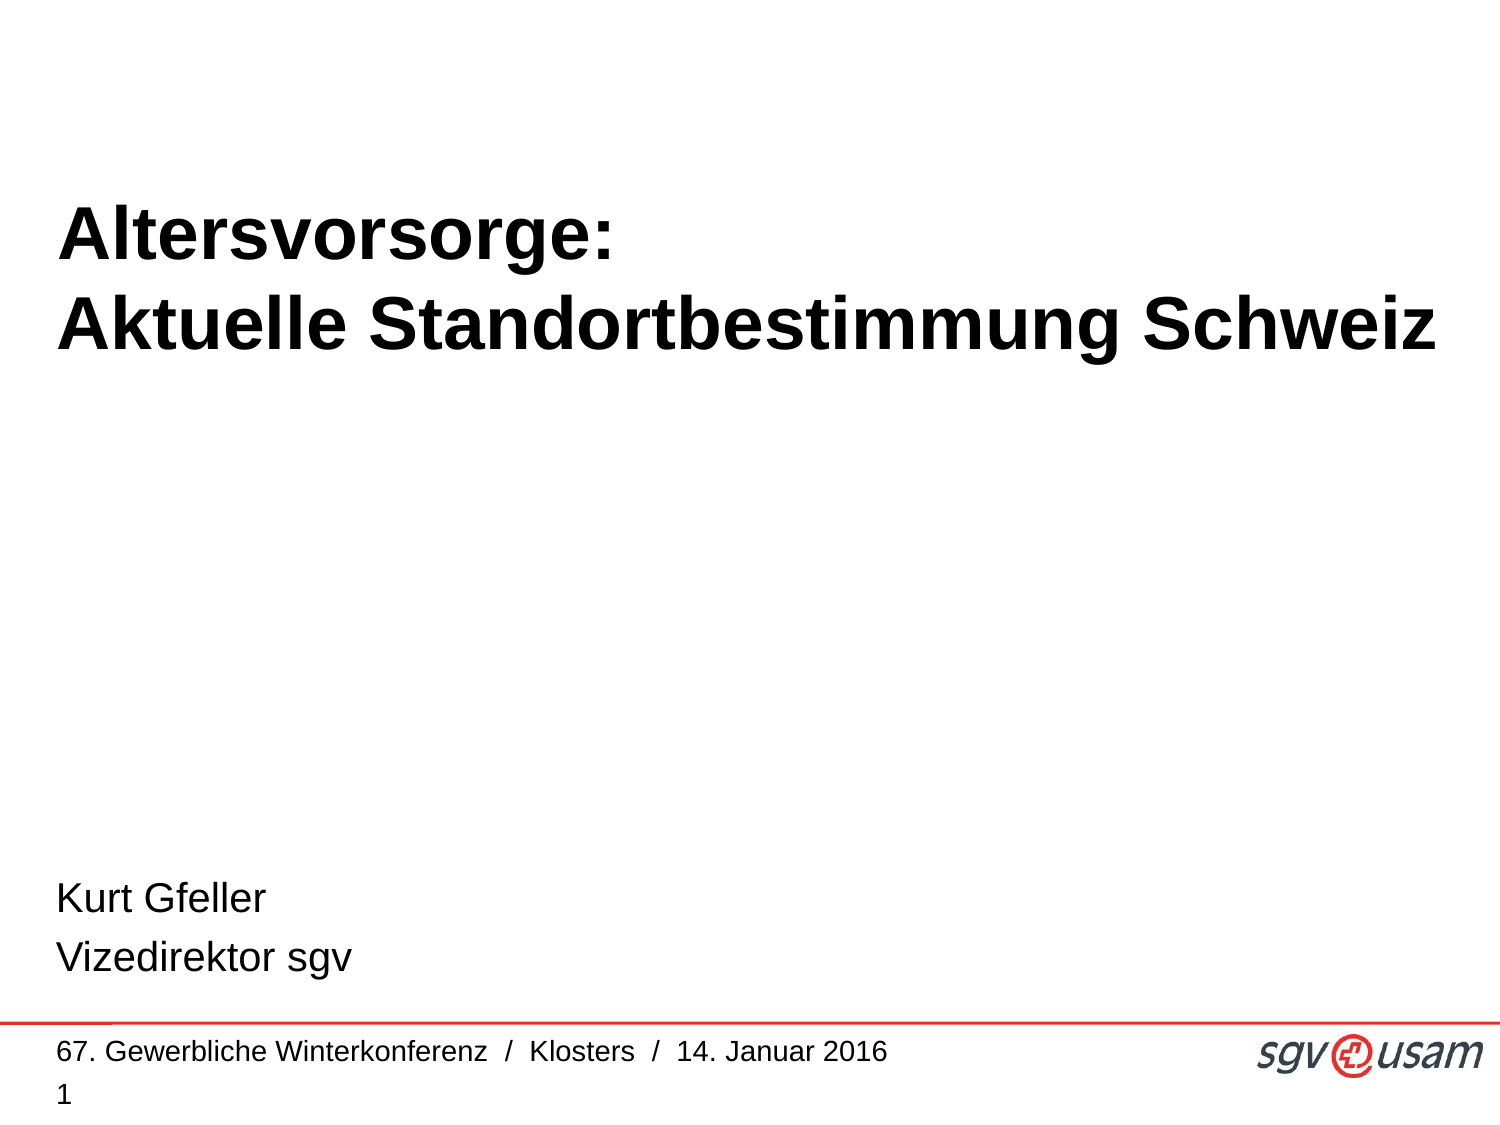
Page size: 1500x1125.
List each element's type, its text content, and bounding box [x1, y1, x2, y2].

text_box Kurt Gfeller Vizedirektor sgv [41, 863, 656, 988]
picture [1257, 1034, 1483, 1078]
title Altersvorsorge: Aktuelle Standortbestimmung Schweiz [41, 116, 1459, 433]
text_box [76, 326, 597, 387]
